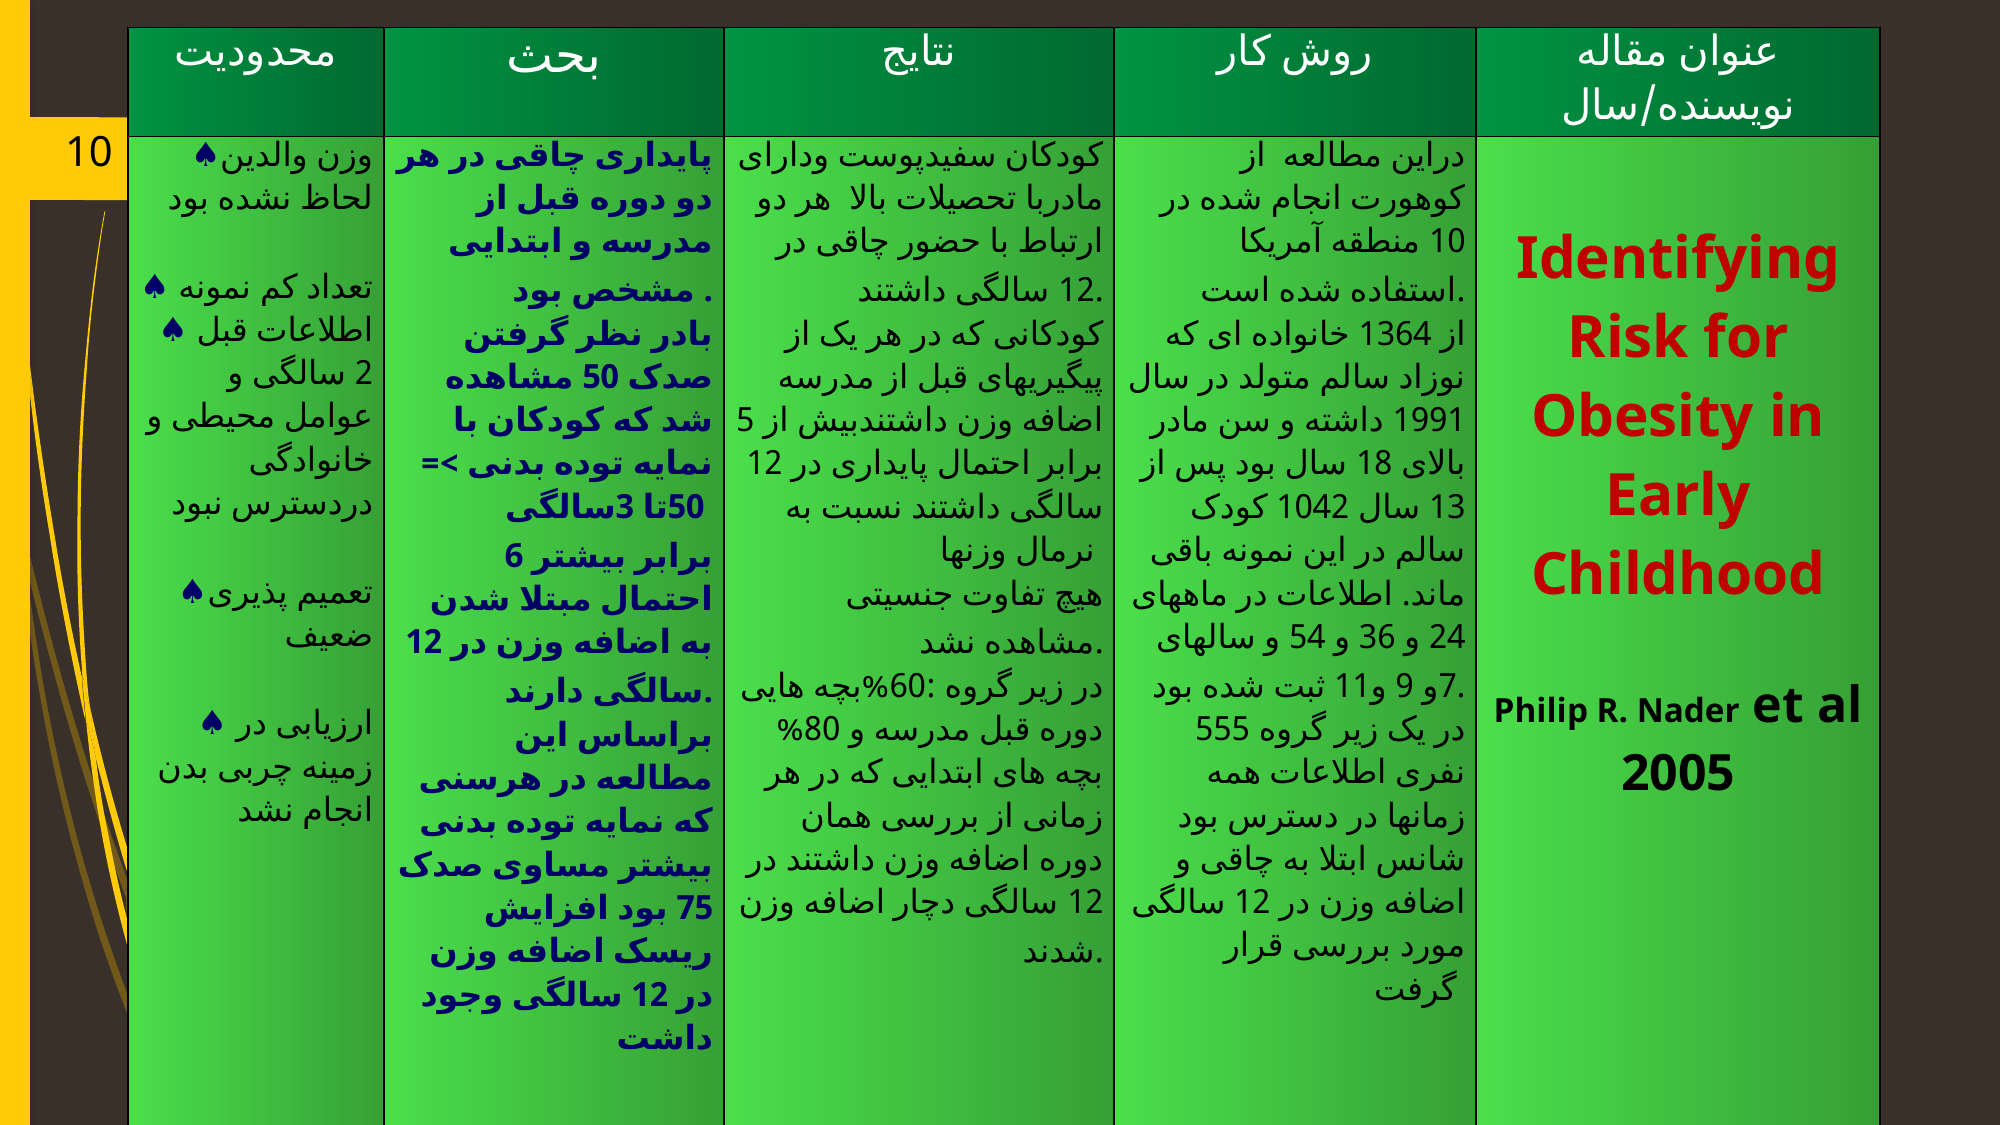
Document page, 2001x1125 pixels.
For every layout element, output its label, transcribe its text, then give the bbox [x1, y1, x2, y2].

table_header عنوان مقاله نویسنده/سال [1477, 28, 1879, 136]
table_cell Identifying Risk for Obesity in Early Childhood Philip R. Nader et al 2005 [1477, 137, 1879, 1125]
table_cell کودکان سفیدپوست ودارای مادربا تحصیلات بالا هر دو ارتباط با حضور چاقی در 12 سالگی داشتند. کودکانی که در هر یک از پیگیریهای قبل از مدرسه اضافه وزن داشتندبیش از 5 برابر احتمال پایداری در 12 سالگی داشتند نسبت به نرمال وزنها هیچ تفاوت جنسیتی مشاهده نشد. در زیر گروه :60%بچه هایی دوره قبل مدرسه و 80% بچه های ابتدایی که در هر زمانی از بررسی همان دوره اضافه وزن داشتند در 12 سالگی دچار اضافه وزن شدند. [725, 137, 1113, 1125]
table_cell ♠وزن والدین لحاظ نشده بود ♠ تعداد کم نمونه ♠ اطلاعات قبل 2 سالگی و عوامل محیطی و خانوادگی دردسترس نبود ♠تعمیم پذیری ضعیف ♠ ارزیابی در زمینه چربی بدن انجام نشد [129, 137, 383, 1125]
table_header محدودیت [129, 28, 383, 136]
table_cell دراین مطالعه از کوهورت انجام شده در 10 منطقه آمریکا استفاده شده است. از 1364 خانواده ای که نوزاد سالم متولد در سال 1991 داشته و سن مادر بالای 18 سال بود پس از 13 سال 1042 کودک سالم در این نمونه باقی ماند. اطلاعات در ماههای 24 و 36 و 54 و سالهای 7و 9 و11 ثبت شده بود. در یک زیر گروه 555 نفری اطلاعات همه زمانها در دسترس بود شانس ابتلا به چاقی و اضافه وزن در 12 سالگی مورد بررسی قرار گرفت [1115, 137, 1475, 1125]
slide_number 10 [0, 122, 128, 183]
table_header روش کار [1115, 28, 1475, 136]
table_header نتایج [725, 28, 1113, 136]
table_header بحث [385, 28, 723, 136]
table_cell پایداری چاقی در هر دو دوره قبل از مدرسه و ابتدایی مشخص بود . بادر نظر گرفتن صدک 50 مشاهده شد که کودکان با نمایه توده بدنی >= 50تا 3سالگی 6 برابر بیشتر احتمال مبتلا شدن به اضافه وزن در 12 سالگی دارند. براساس این مطالعه در هرسنی که نمایه توده بدنی بیشتر مساوی صدک 75 بود افزایش ریسک اضافه وزن در 12 سالگی وجود داشت [385, 137, 723, 1125]
